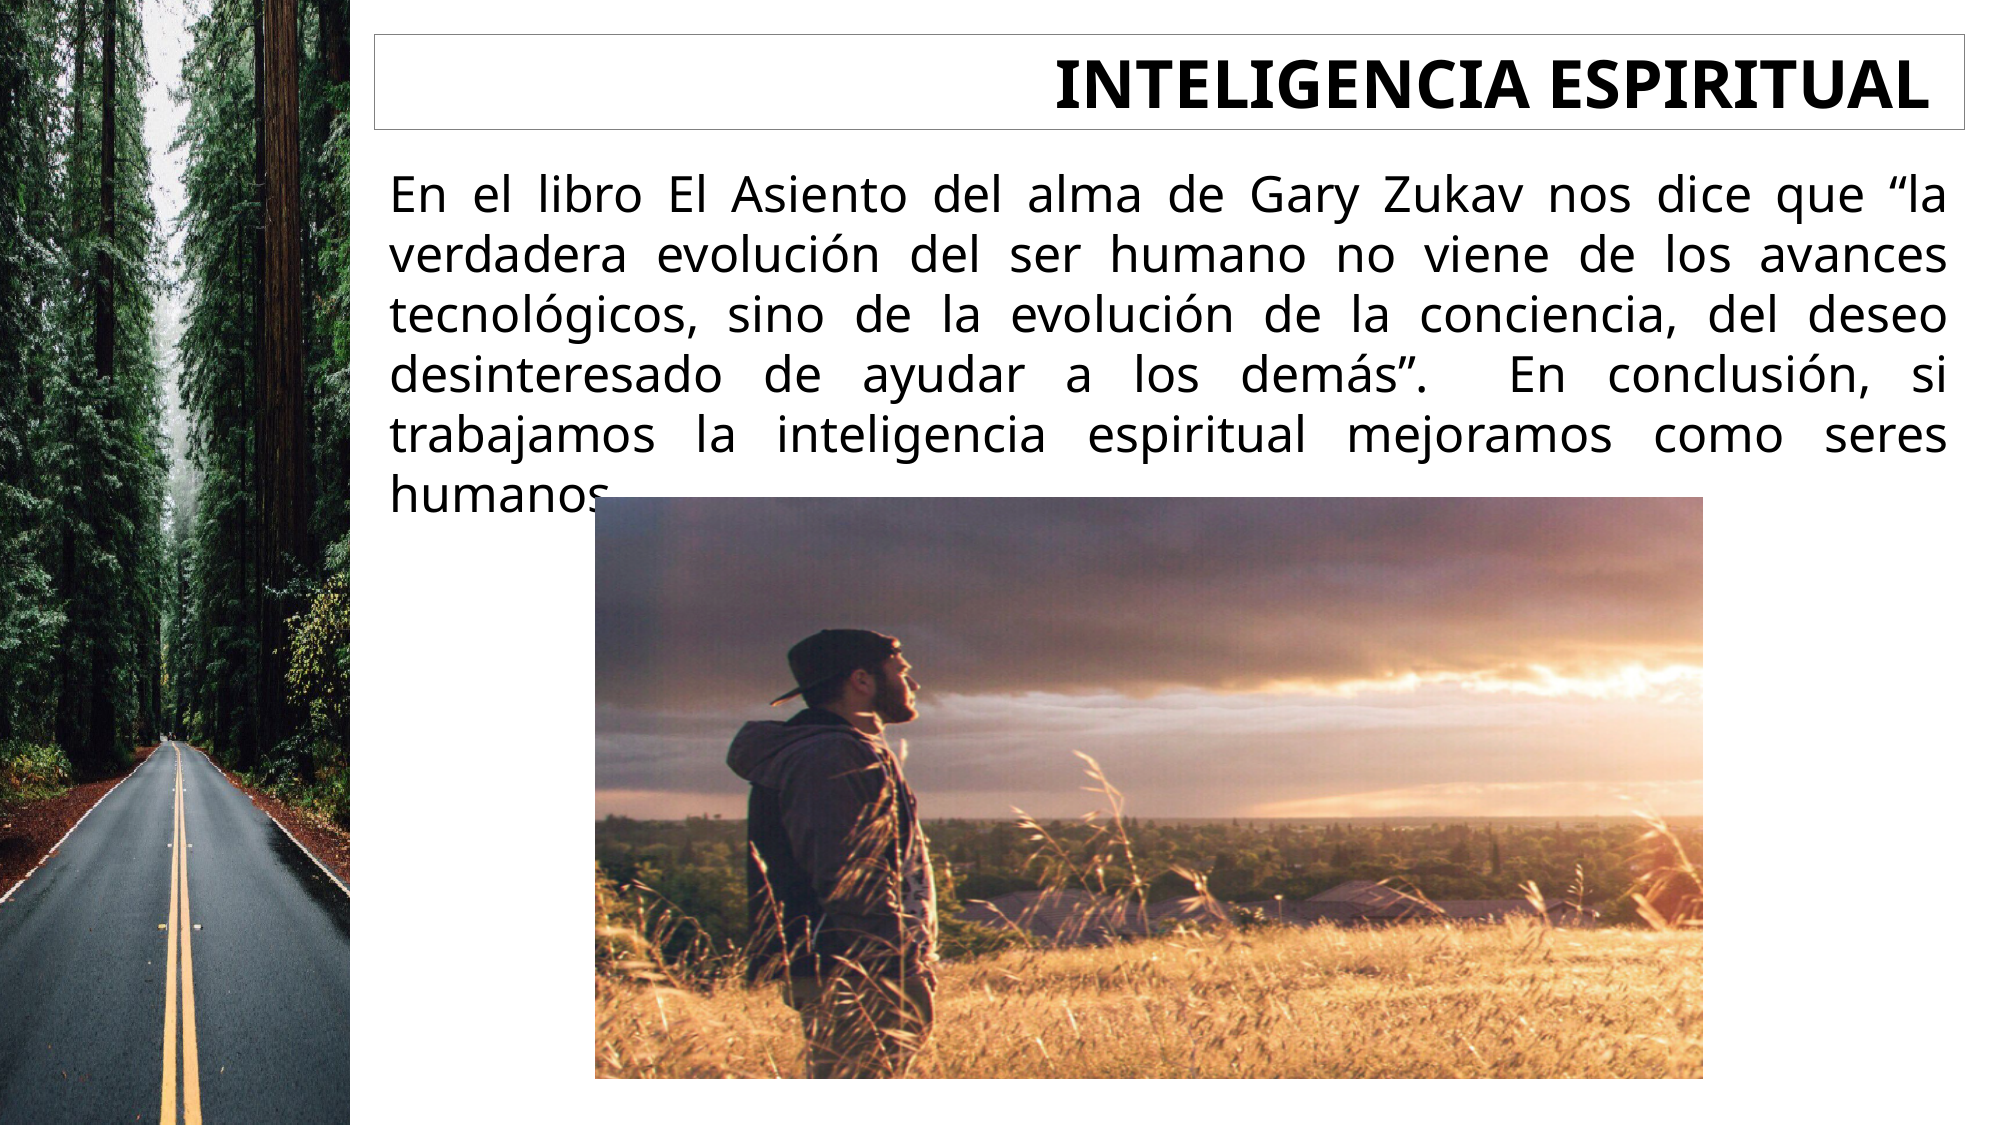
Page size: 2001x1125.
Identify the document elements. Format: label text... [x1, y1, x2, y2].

text_box En el libro El Asiento del alma de Gary Zukav nos dice que “la verdadera evolución del ser humano no viene de los avances tecnológicos, sino de la evolución de la conciencia, del deseo desinteresado de ayudar a los demás”. En conclusión, si trabajamos la inteligencia espiritual mejoramos como seres humanos. [374, 154, 1965, 530]
picture [0, 0, 350, 1125]
picture [595, 497, 1703, 1079]
text_box INTELIGENCIA ESPIRITUAL [374, 34, 1965, 130]
